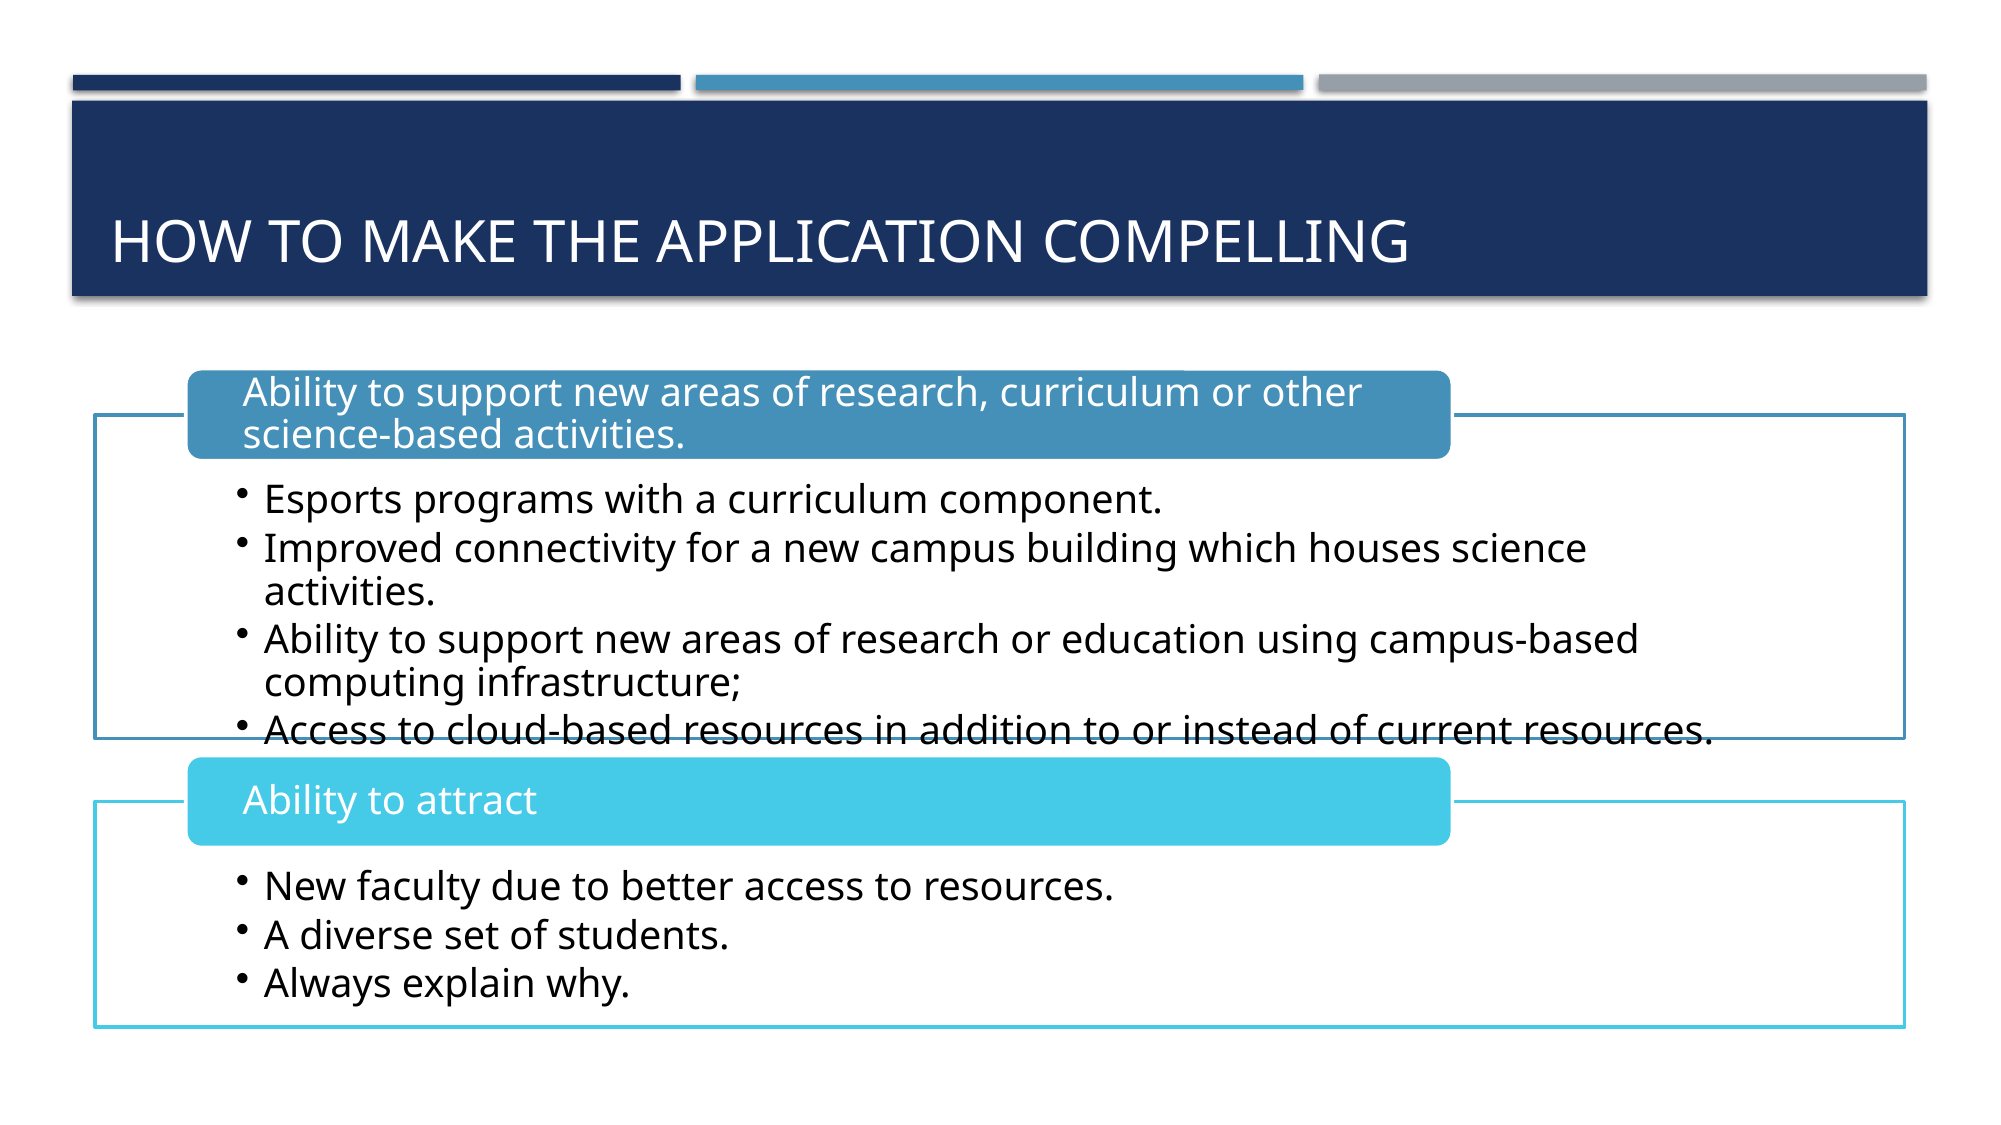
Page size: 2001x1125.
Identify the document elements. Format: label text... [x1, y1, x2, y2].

title How to Make the Application Compelling [95, 115, 1905, 282]
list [94, 357, 1906, 1039]
